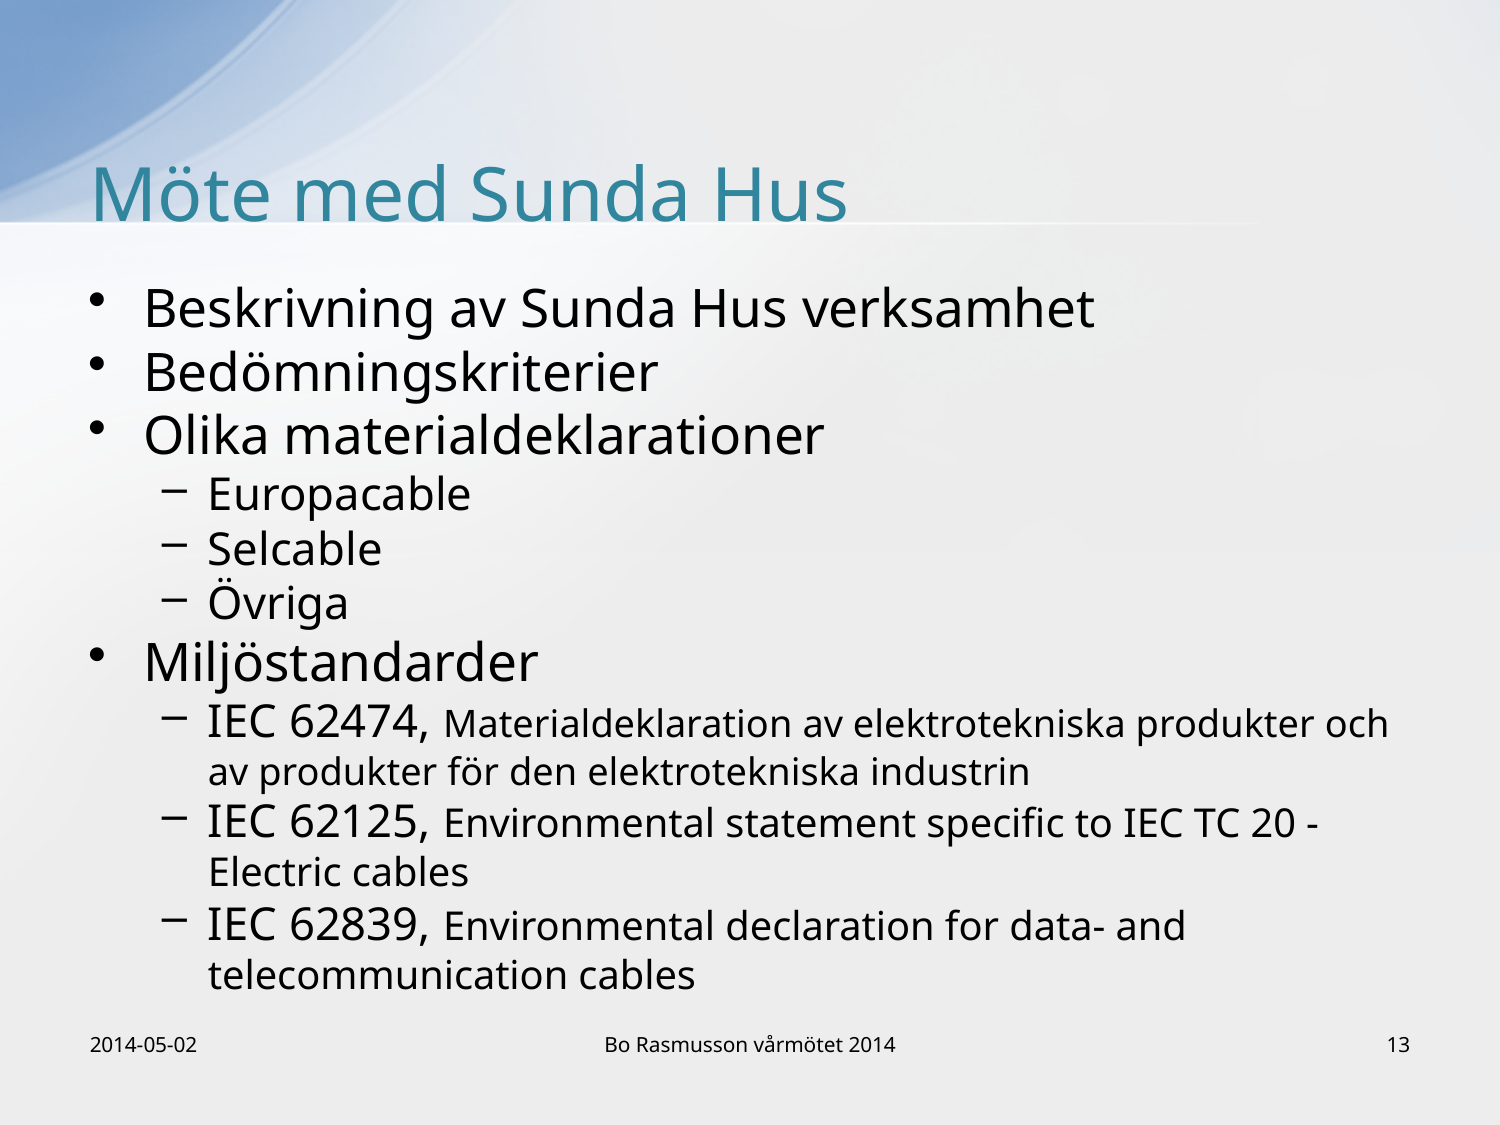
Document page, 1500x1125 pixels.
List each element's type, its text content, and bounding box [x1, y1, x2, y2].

list Beskrivning av Sunda Hus verksamhet Bedömningskriterier Olika materialdeklarationer Europacable Selcable Övriga Miljöstandarder IEC 62474, Materialdeklaration av elektrotekniska produkter och av produkter för den elektrotekniska industrin IEC 62125, Environmental statement specific to IEC TC 20 - Electric cables IEC 62839, Environmental declaration for data- and telecommunication cables [73, 267, 1424, 1010]
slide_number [75, 1024, 425, 1103]
slide_number 13 [1074, 1024, 1425, 1103]
title Möte med Sunda Hus [75, 56, 1425, 244]
footer Bo Rasmusson vårmötet 2014 [512, 1024, 988, 1103]
picture [0, 0, 1500, 1125]
